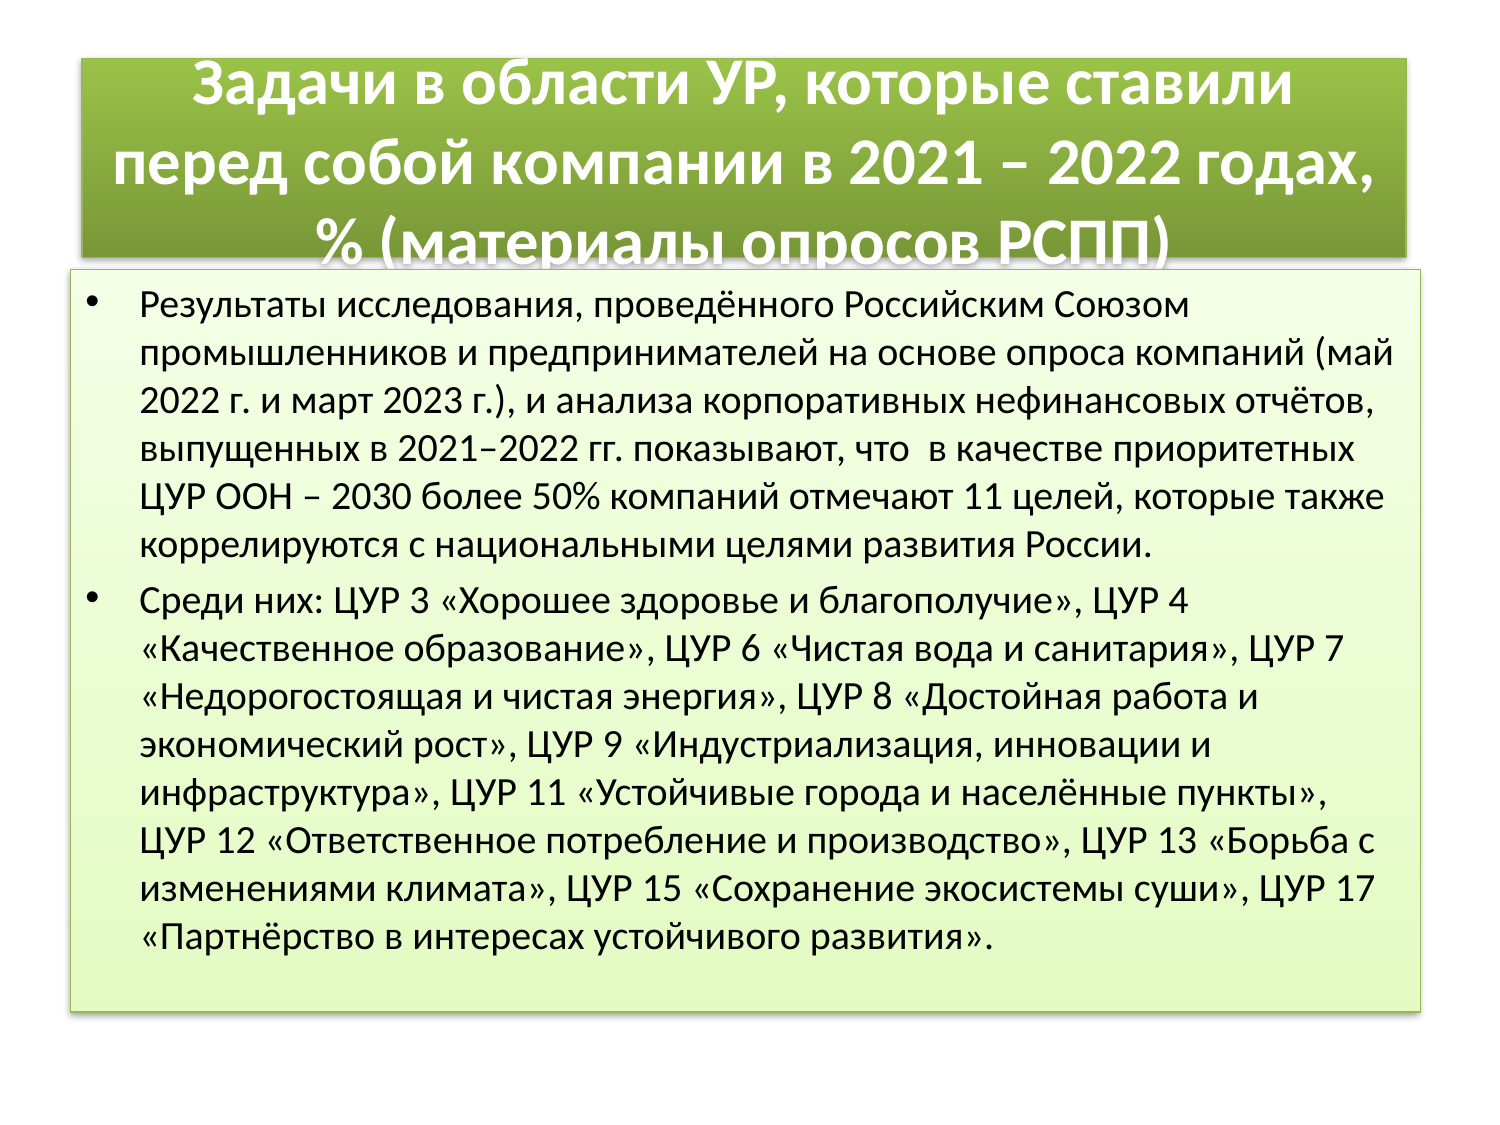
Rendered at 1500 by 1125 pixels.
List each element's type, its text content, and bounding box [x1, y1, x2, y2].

title Задачи в области УР, которые ставили перед собой компании в 2021 – 2022 годах, % (материалы опросов РСПП) [81, 58, 1407, 258]
list Результаты исследования, проведённого Российским Союзом промышленников и предпринимателей на основе опроса компаний (май 2022 г. и март 2023 г.), и анализа корпоративных нефинансовых отчётов, выпущенных в 2021–2022 гг. показывают, что в качестве приоритетных ЦУР ООН – 2030 более 50% компаний отмечают 11 целей, которые также коррелируются с национальными целями развития России. Среди них: ЦУР 3 «Хорошее здоровье и благополучие», ЦУР 4 «Качественное образование», ЦУР 6 «Чистая вода и санитария», ЦУР 7 «Недорогостоящая и чистая энергия», ЦУР 8 «Достойная работа и экономический рост», ЦУР 9 «Индустриализация, инновации и инфраструктура», ЦУР 11 «Устойчивые города и населённые пункты», ЦУР 12 «Ответственное потребление и производство», ЦУР 13 «Борьба с изменениями климата», ЦУР 15 «Сохранение экосистемы суши», ЦУР 17 «Партнёрство в интересах устойчивого развития». [70, 269, 1421, 1013]
